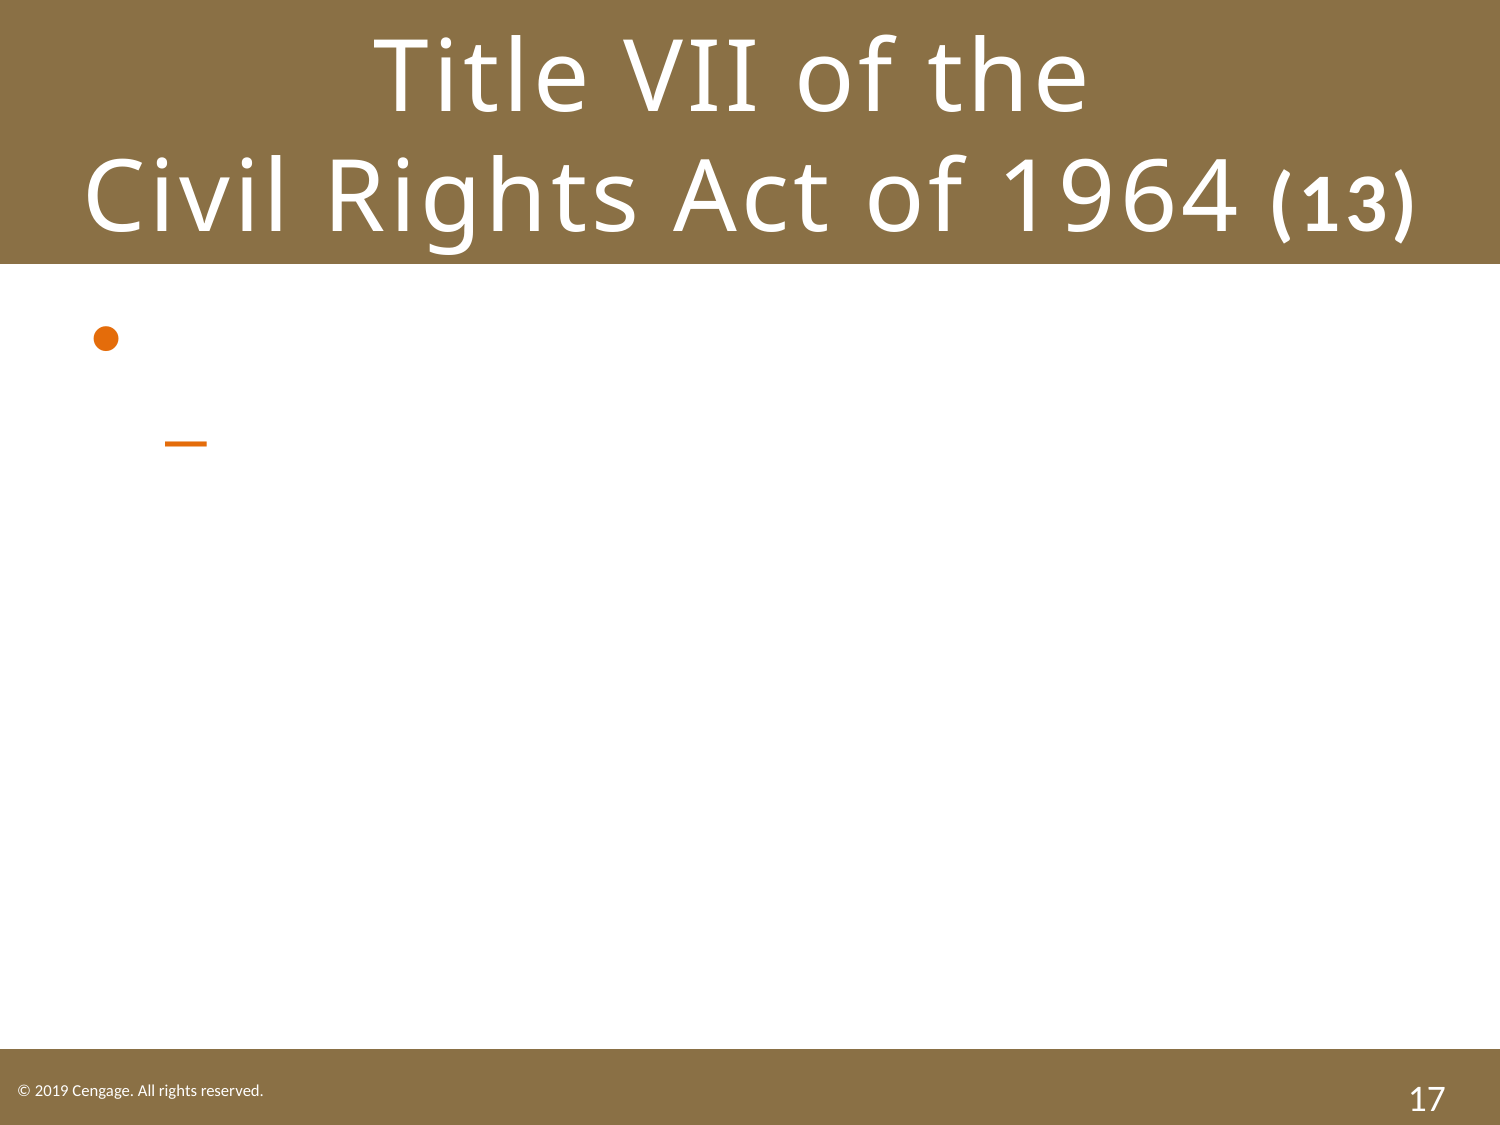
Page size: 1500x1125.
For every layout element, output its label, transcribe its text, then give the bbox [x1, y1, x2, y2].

list Remedies under Title VII. Successful plaintiff could be awarded job reinstatement, back pay, retroactive promotions, and damages. [75, 275, 1425, 1018]
title Title VII of the Civil Rights Act of 1964 (13) [0, 0, 1500, 264]
slide_number 17 [1110, 1074, 1461, 1119]
